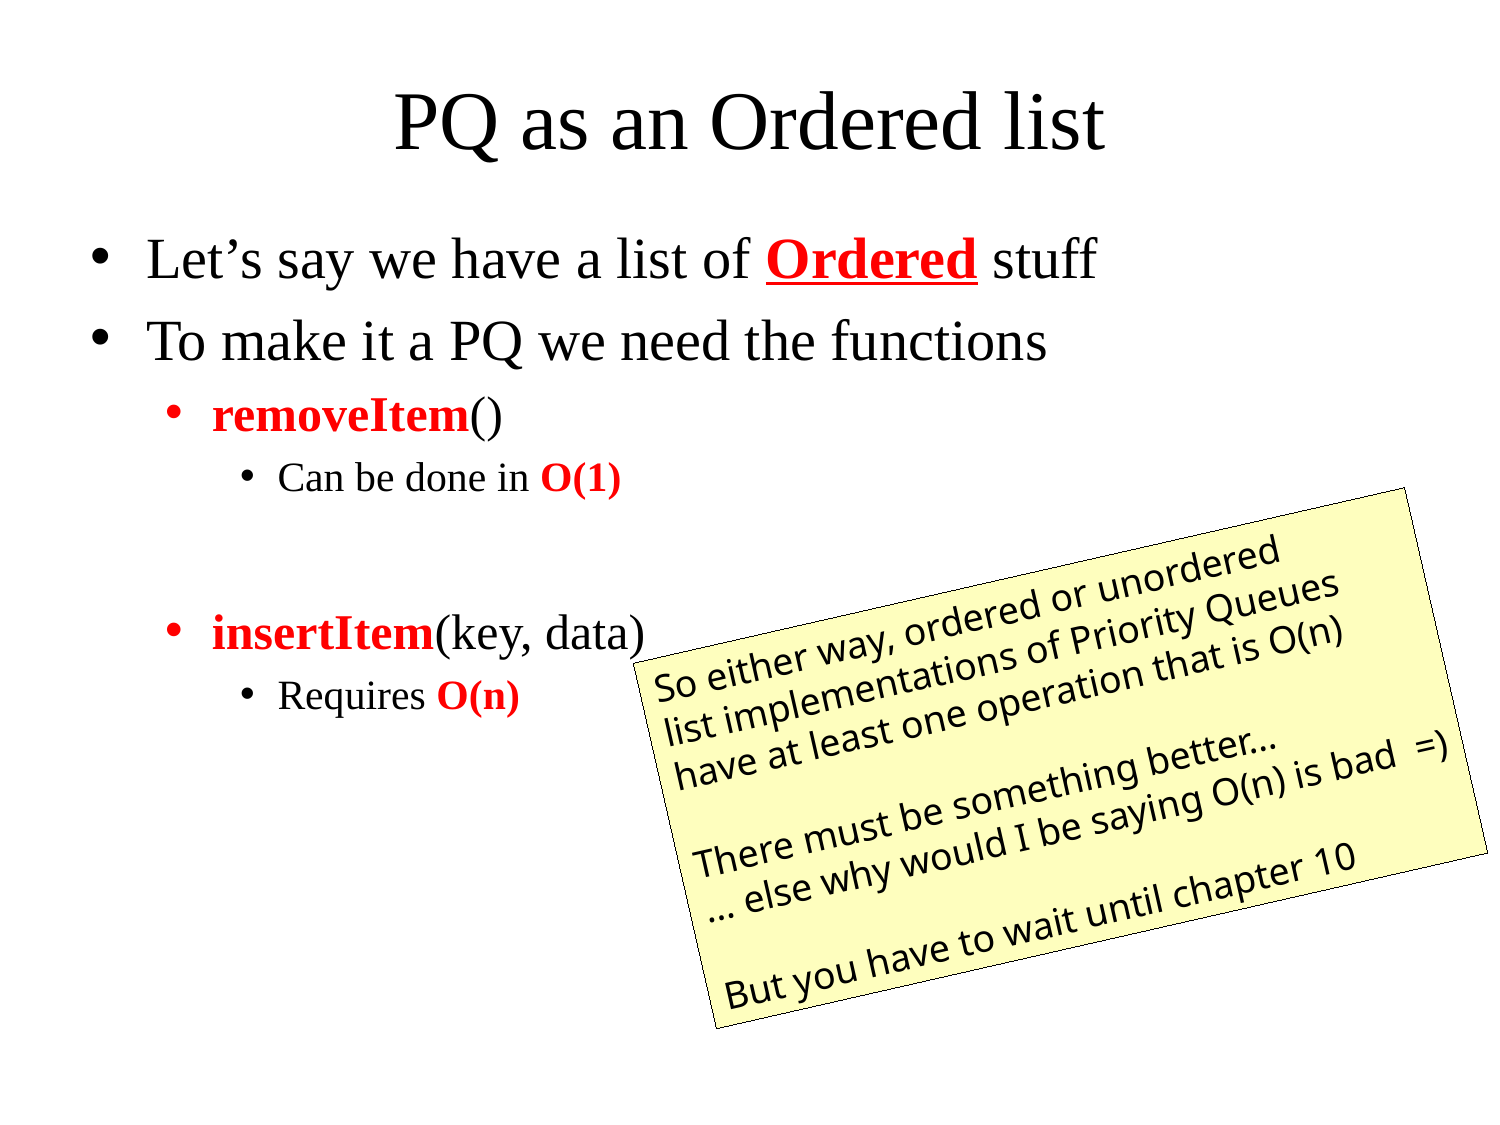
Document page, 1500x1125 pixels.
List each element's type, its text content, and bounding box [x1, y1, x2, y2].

text_box So either way, ordered or unordered list implementations of Priority Queues have at least one operation that is O(n) There must be something better… … else why would I be saying O(n) is bad =) But you have to wait until chapter 10 [633, 487, 1488, 1029]
title PQ as an Ordered list [75, 45, 1425, 188]
list Let’s say we have a list of Ordered stuff To make it a PQ we need the functions removeItem() Can be done in O(1) insertItem(key, data) Requires O(n) [75, 212, 1425, 1005]
